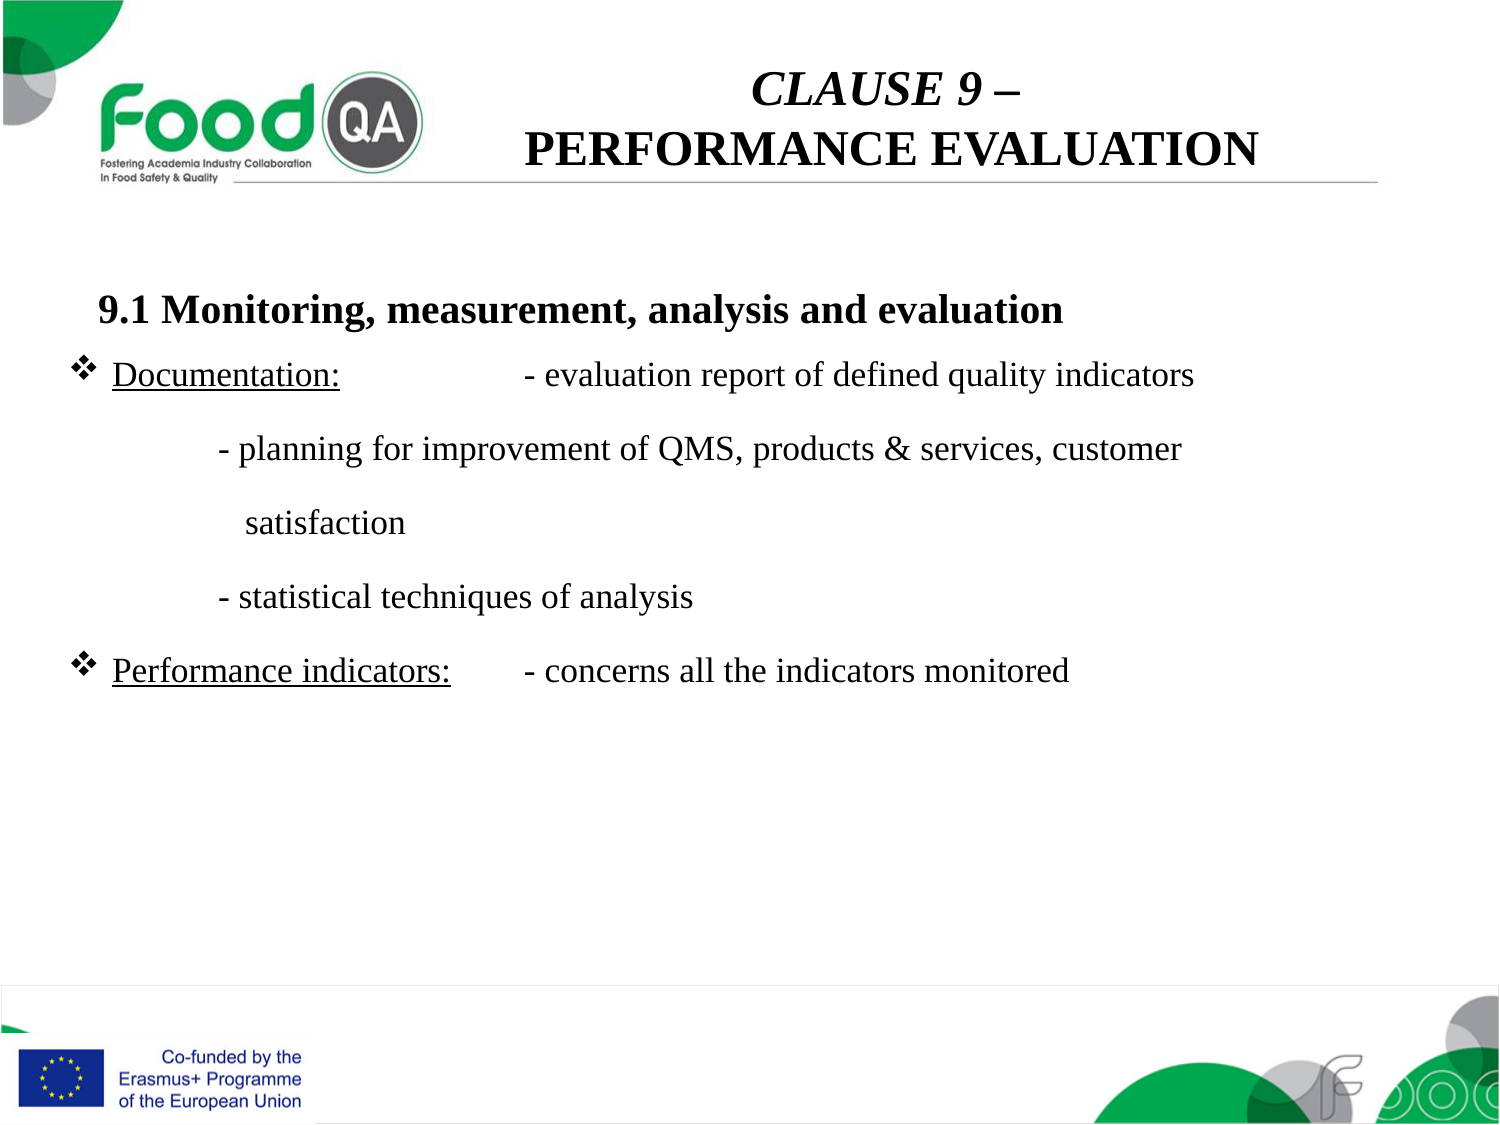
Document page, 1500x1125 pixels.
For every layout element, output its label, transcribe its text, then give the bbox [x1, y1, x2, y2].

picture [0, 984, 1500, 1125]
picture [2, 0, 1500, 190]
text_box CLAUSE 9 – PERFORMANCE EVALUATION [312, 48, 1471, 183]
list 9.1 Monitoring, measurement, analysis and evaluation Documentation: - evaluation report of defined quality indicators - planning for improvement of QMS, products & services, customer satisfaction - statistical techniques of analysis Performance indicators: - concerns all the indicators monitored [53, 267, 1500, 988]
